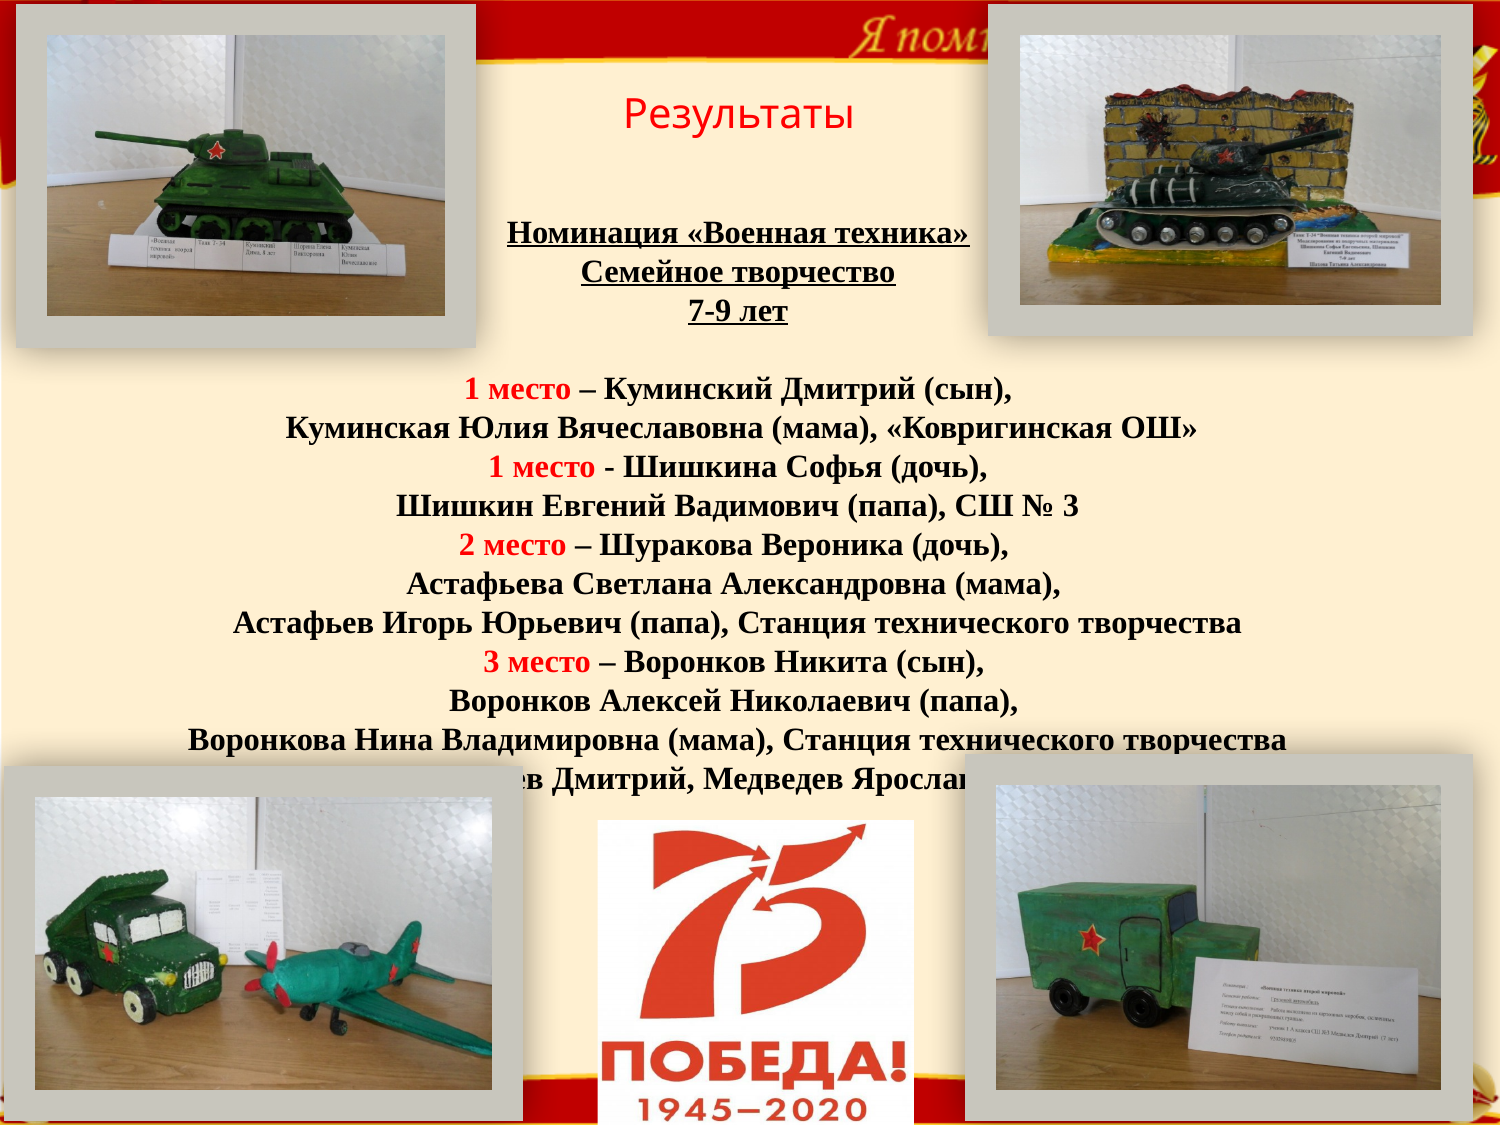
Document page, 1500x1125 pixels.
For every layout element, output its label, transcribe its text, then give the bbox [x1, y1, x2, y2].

title Результаты [503, 58, 961, 164]
picture [0, 0, 1500, 1125]
subtitle Номинация «Военная техника» Семейное творчество 7-9 лет 1 место – Куминский Дмитрий (сын), Куминская Юлия Вячеславовна (мама), «Ковригинская ОШ» 1 место - Шишкина Софья (дочь), Шишкин Евгений Вадимович (папа), СШ № 3 2 место – Шуракова Вероника (дочь), Астафьева Светлана Александровна (мама), Астафьев Игорь Юрьевич (папа), Станция технического творчества 3 место – Воронков Никита (сын), Воронков Алексей Николаевич (папа), Воронкова Нина Владимировна (мама), Станция технического творчества 3 место – Медведев Дмитрий, Медведев Ярослав (брат), СШ № 3 [46, 164, 1430, 809]
